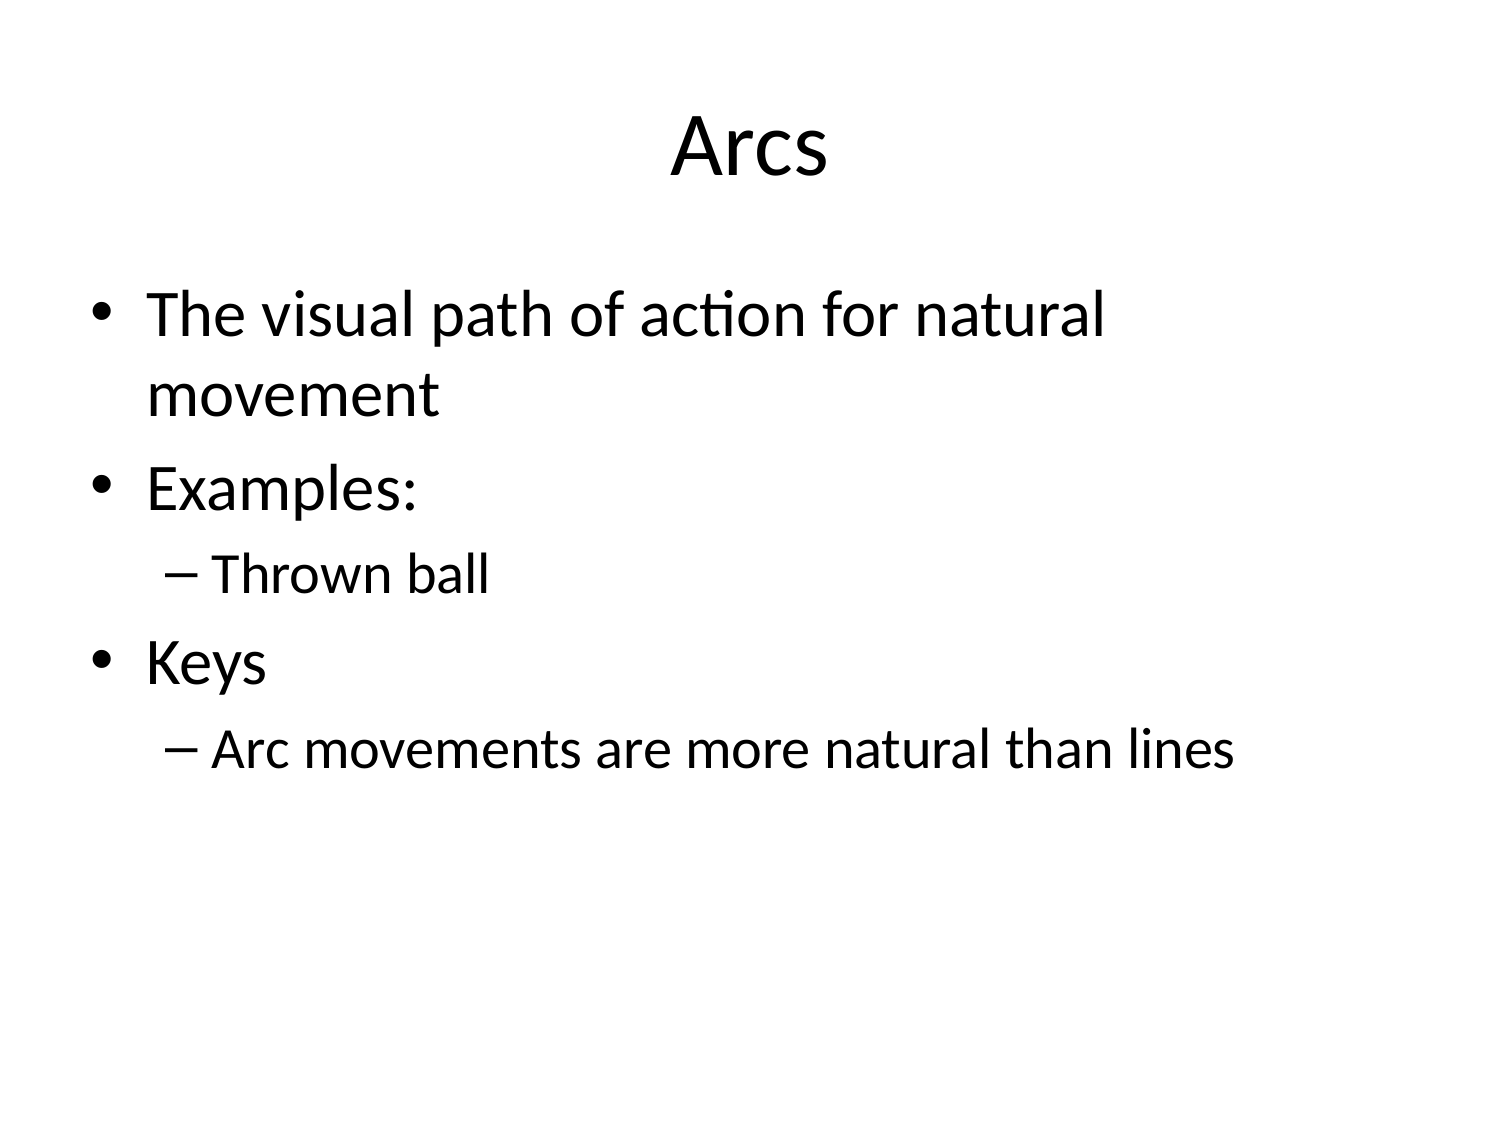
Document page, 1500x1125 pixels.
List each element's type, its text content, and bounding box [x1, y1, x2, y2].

title Arcs [75, 45, 1425, 233]
list The visual path of action for natural movement Examples: Thrown ball Keys Arc movements are more natural than lines [75, 262, 1425, 1005]
